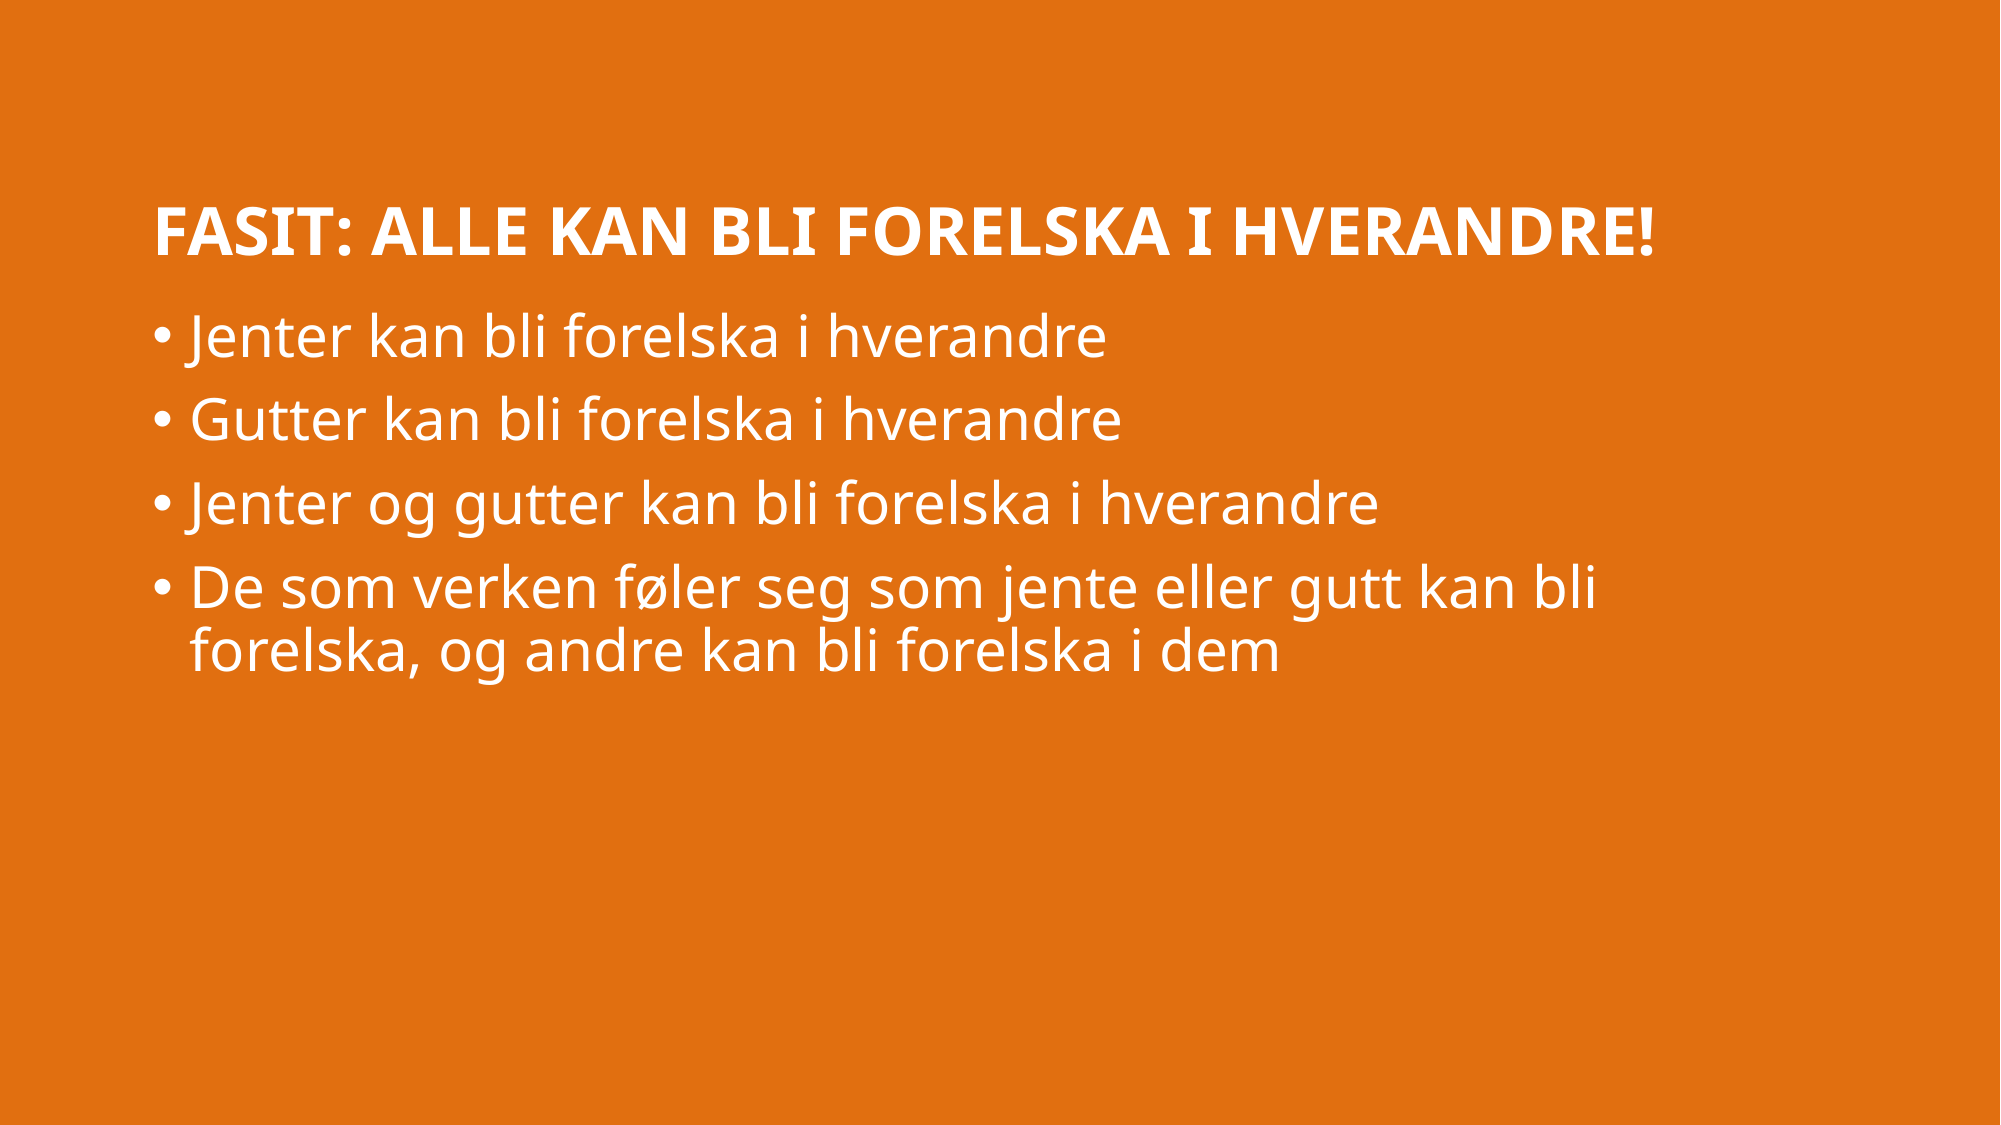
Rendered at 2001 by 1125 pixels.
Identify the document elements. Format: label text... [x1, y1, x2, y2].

list Jenter kan bli forelska i hverandre Gutter kan bli forelska i hverandre Jenter og gutter kan bli forelska i hverandre De som verken føler seg som jente eller gutt kan bli forelska, og andre kan bli forelska i dem [137, 299, 1863, 1014]
title FASIT: ALLE KAN BLI FORELSKA I HVERANDRE! [137, 59, 1863, 278]
